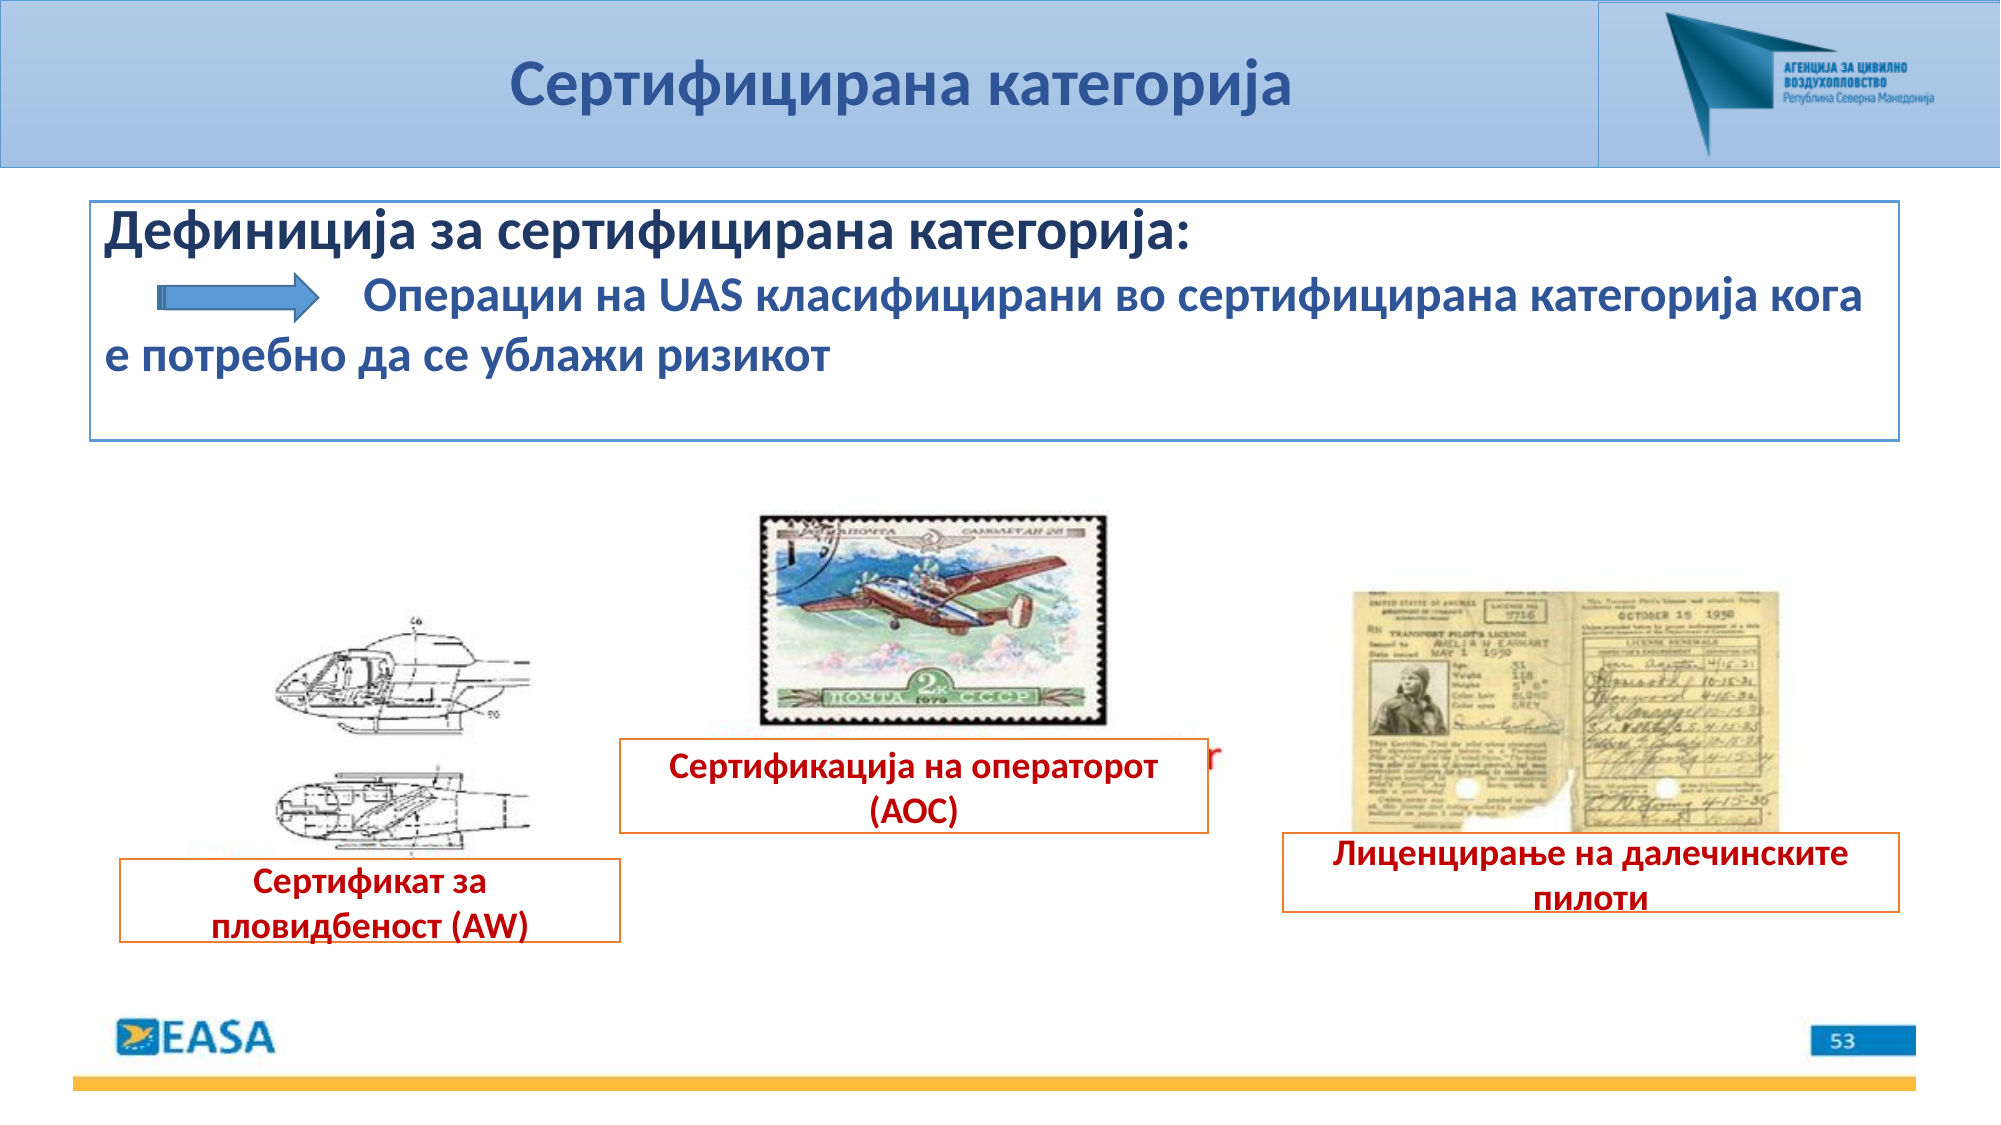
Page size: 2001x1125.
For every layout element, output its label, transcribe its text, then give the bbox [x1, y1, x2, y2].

title Сертифицирана категорија [0, 0, 2000, 168]
picture [1598, 2, 2000, 168]
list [73, 201, 1916, 1091]
